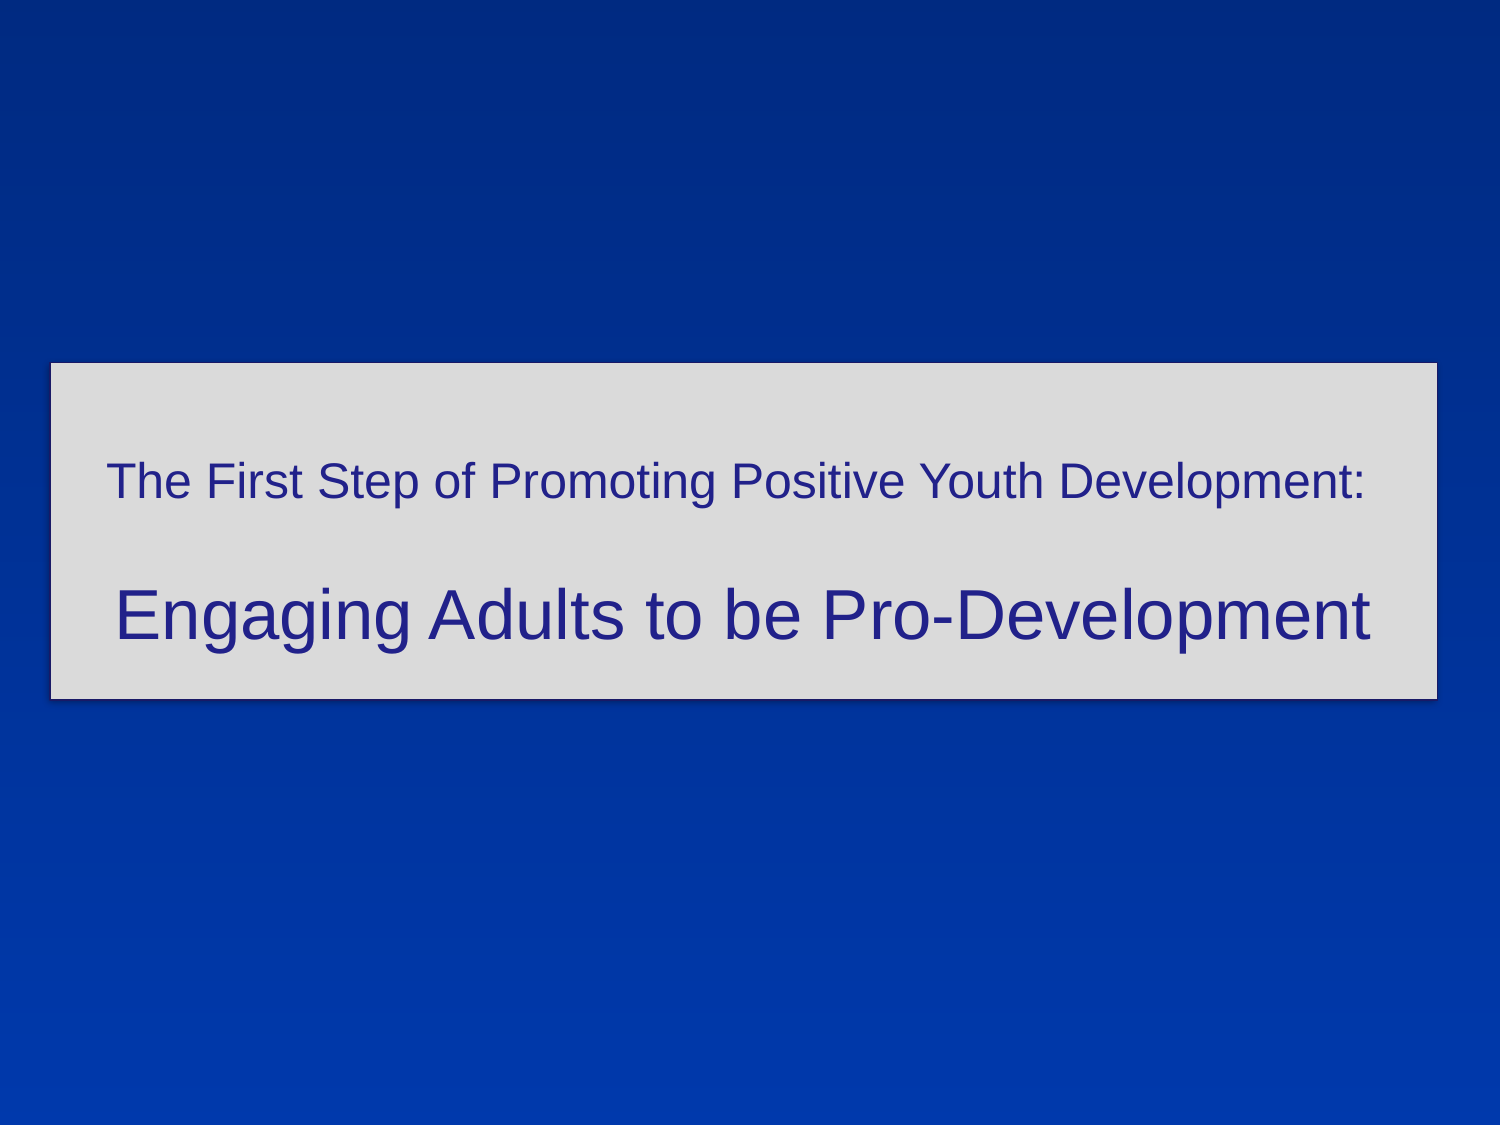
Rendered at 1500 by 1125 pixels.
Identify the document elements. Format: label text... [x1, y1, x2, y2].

title The First Step of Promoting Positive Youth Development: Engaging Adults to be Pro-Development [50, 362, 1438, 700]
